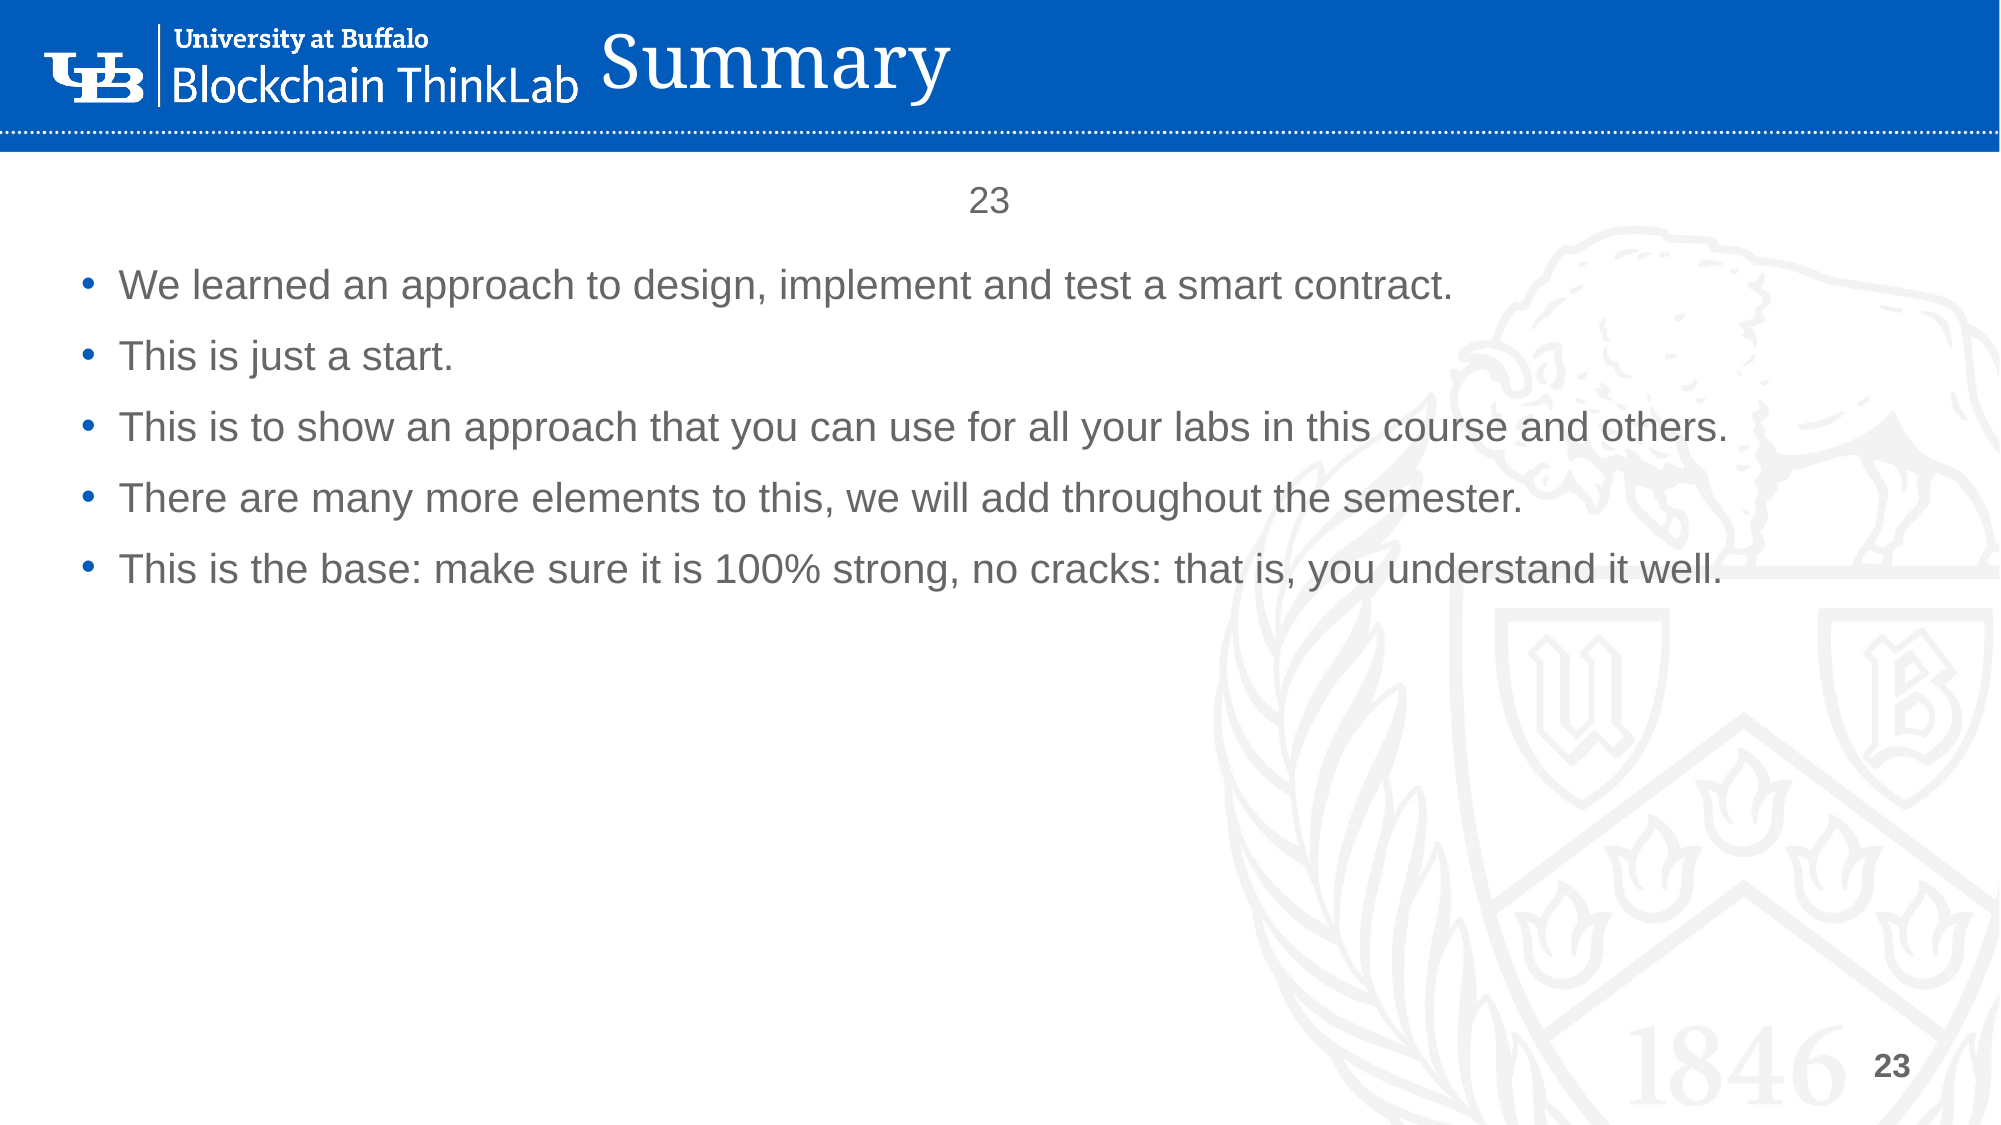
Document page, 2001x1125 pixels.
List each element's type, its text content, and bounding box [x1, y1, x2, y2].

slide_number 23 [953, 168, 1054, 241]
picture [0, 0, 2000, 1125]
title Summary [585, 16, 1885, 159]
list We learned an approach to design, implement and test a smart contract. This is just a start. This is to show an approach that you can use for all your labs in this course and others. There are many more elements to this, we will add throughout the semester. This is the base: make sure it is 100% strong, no cracks: that is, you understand it well. [66, 250, 1926, 1001]
